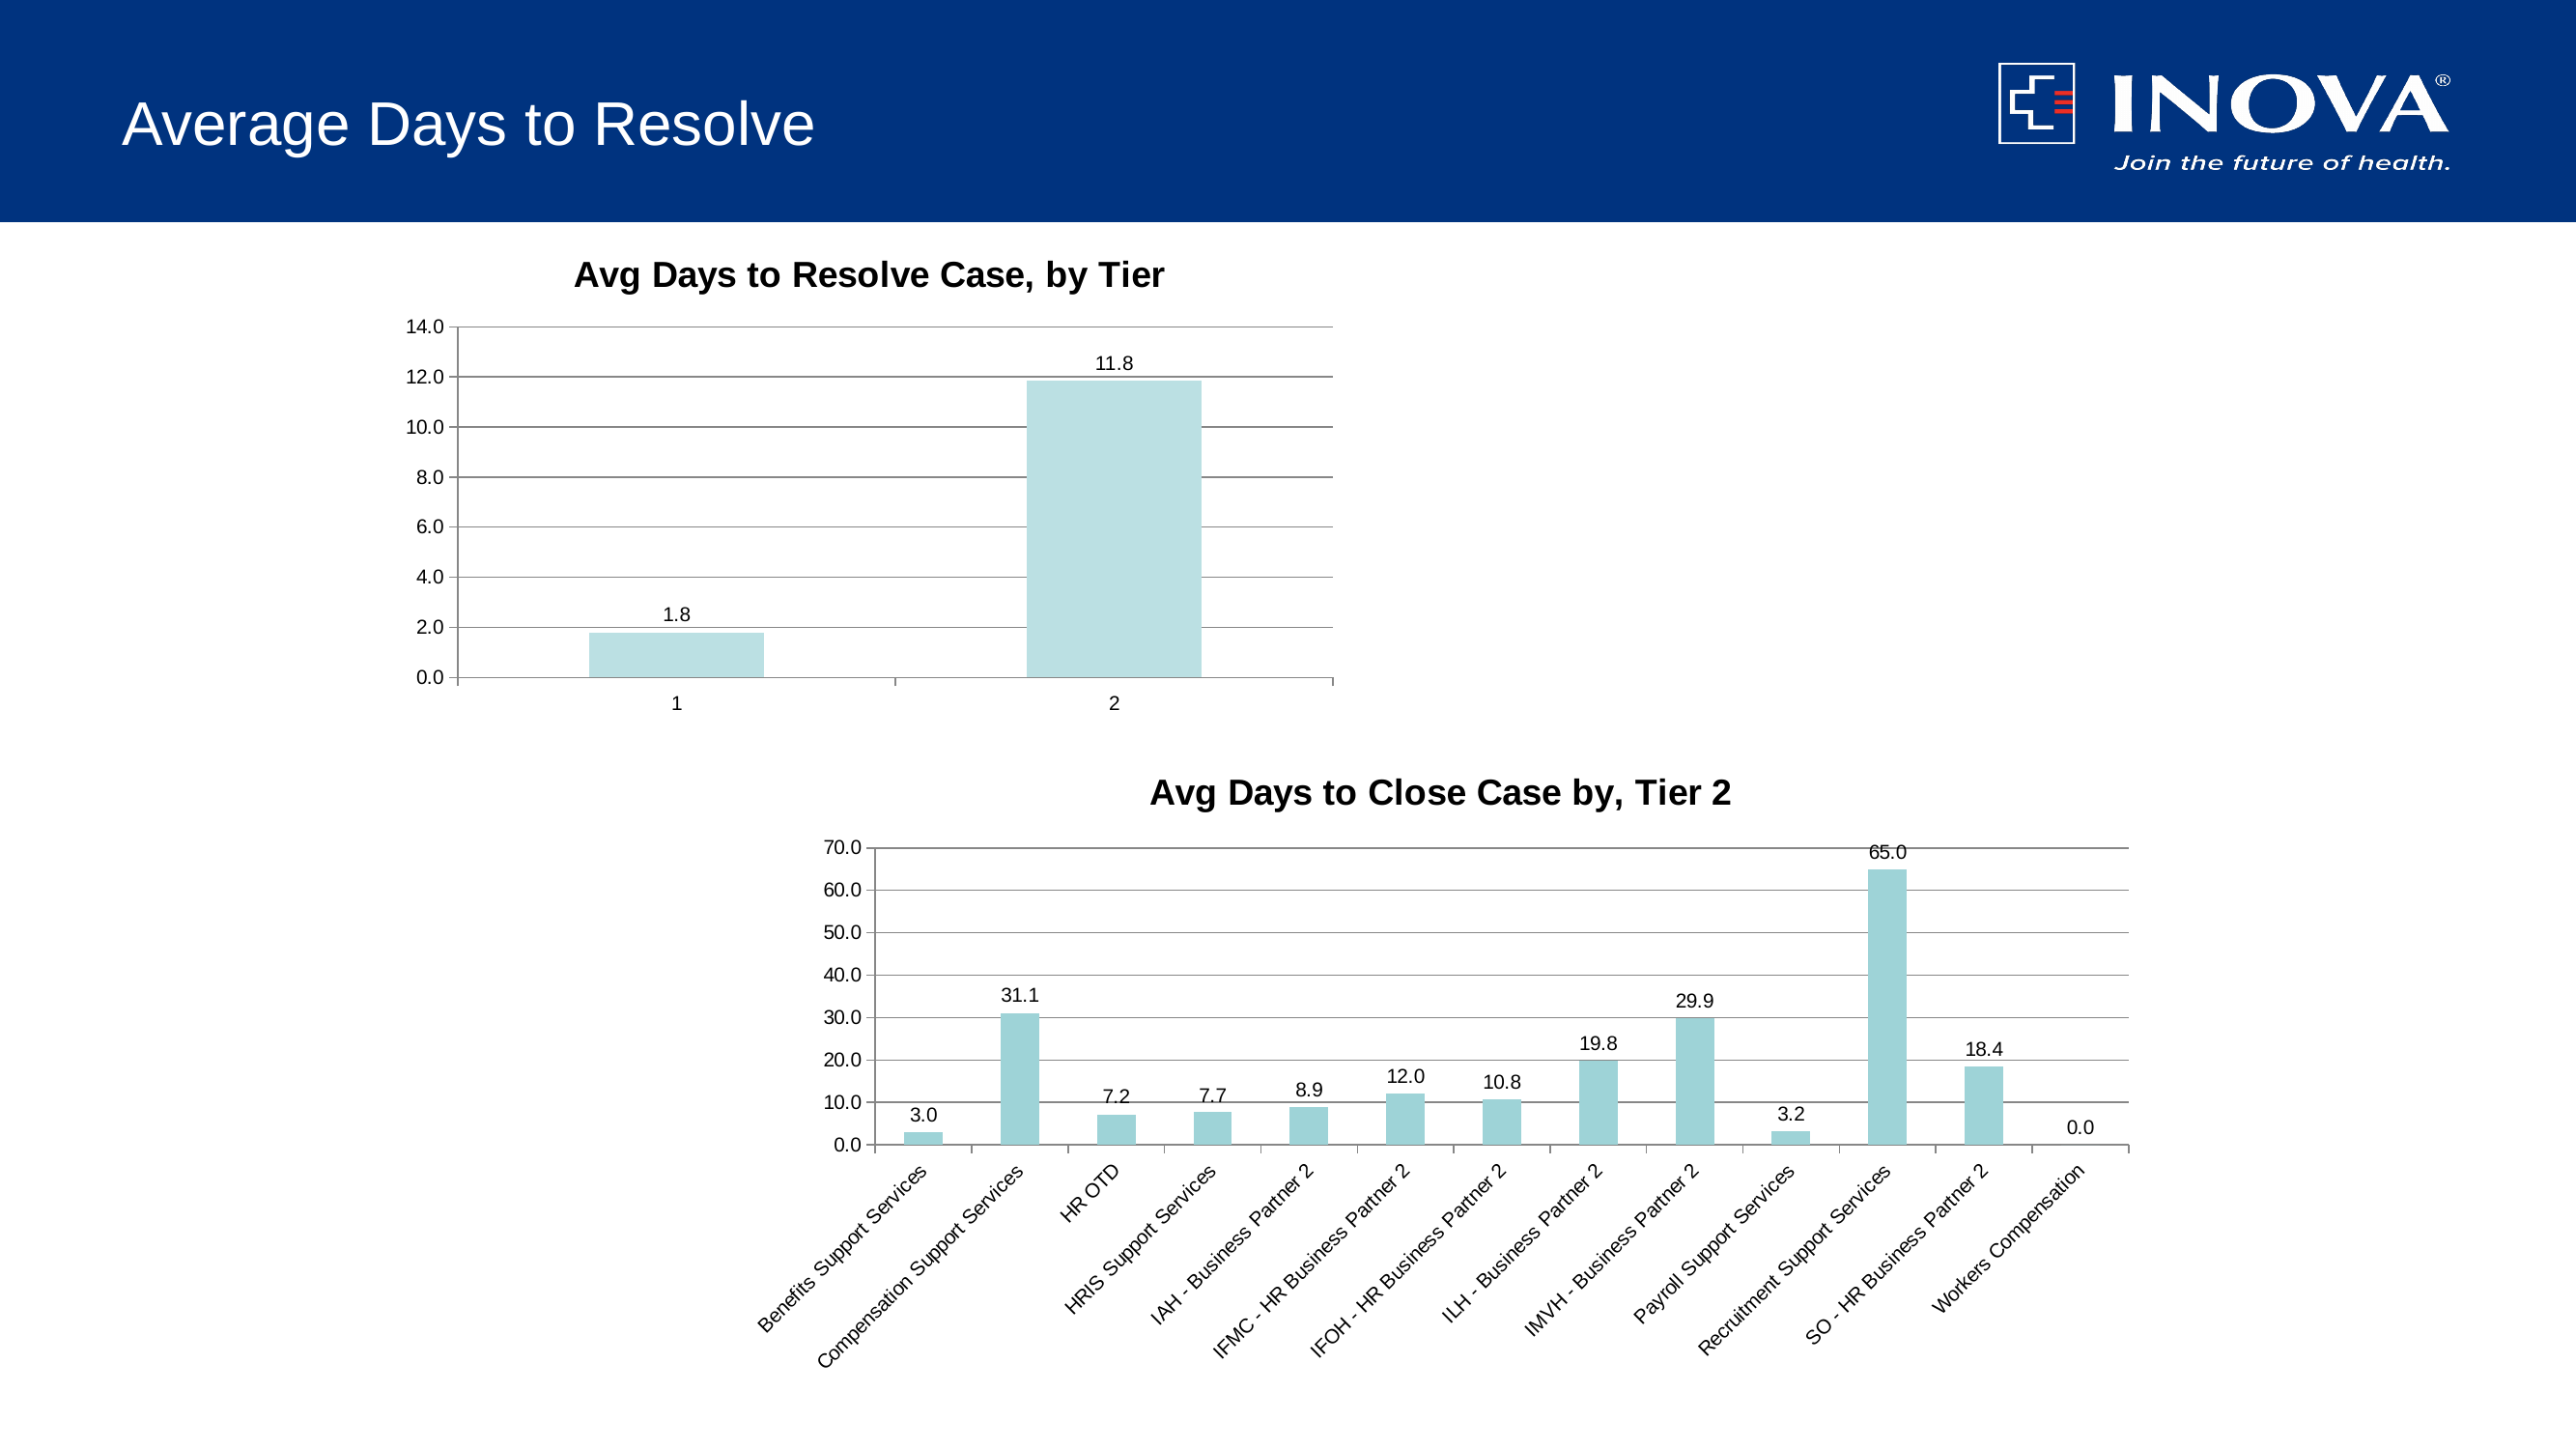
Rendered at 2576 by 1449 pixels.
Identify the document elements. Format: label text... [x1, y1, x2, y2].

title Average Days to Resolve [107, 0, 2319, 242]
chart [723, 740, 2158, 1388]
chart [385, 225, 1353, 725]
